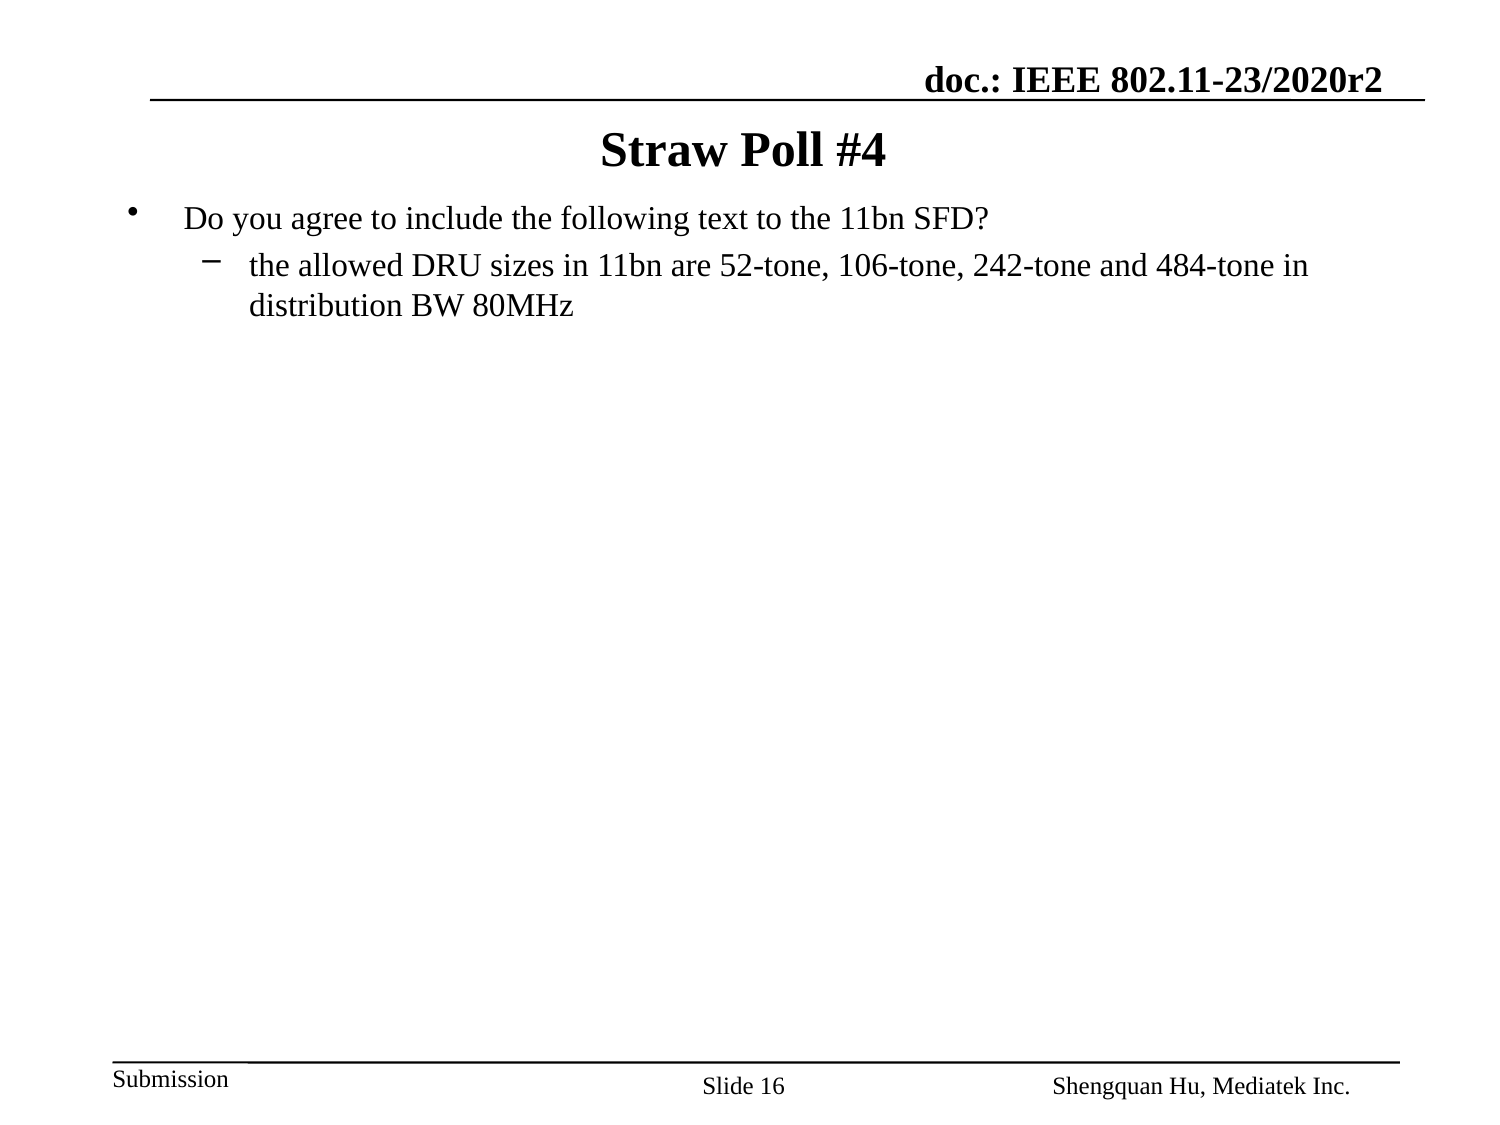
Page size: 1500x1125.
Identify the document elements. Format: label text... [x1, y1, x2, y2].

title Straw Poll #4 [68, 120, 1418, 173]
text_box Do you agree to include the following text to the 11bn SFD? the allowed DRU sizes in 11bn are 52-tone, 106-tone, 242-tone and 484-tone in distribution BW 80MHz [112, 188, 1388, 400]
text_box Shengquan Hu, Mediatek Inc. [1037, 1062, 1402, 1088]
text_box Slide 16 [687, 1062, 813, 1100]
